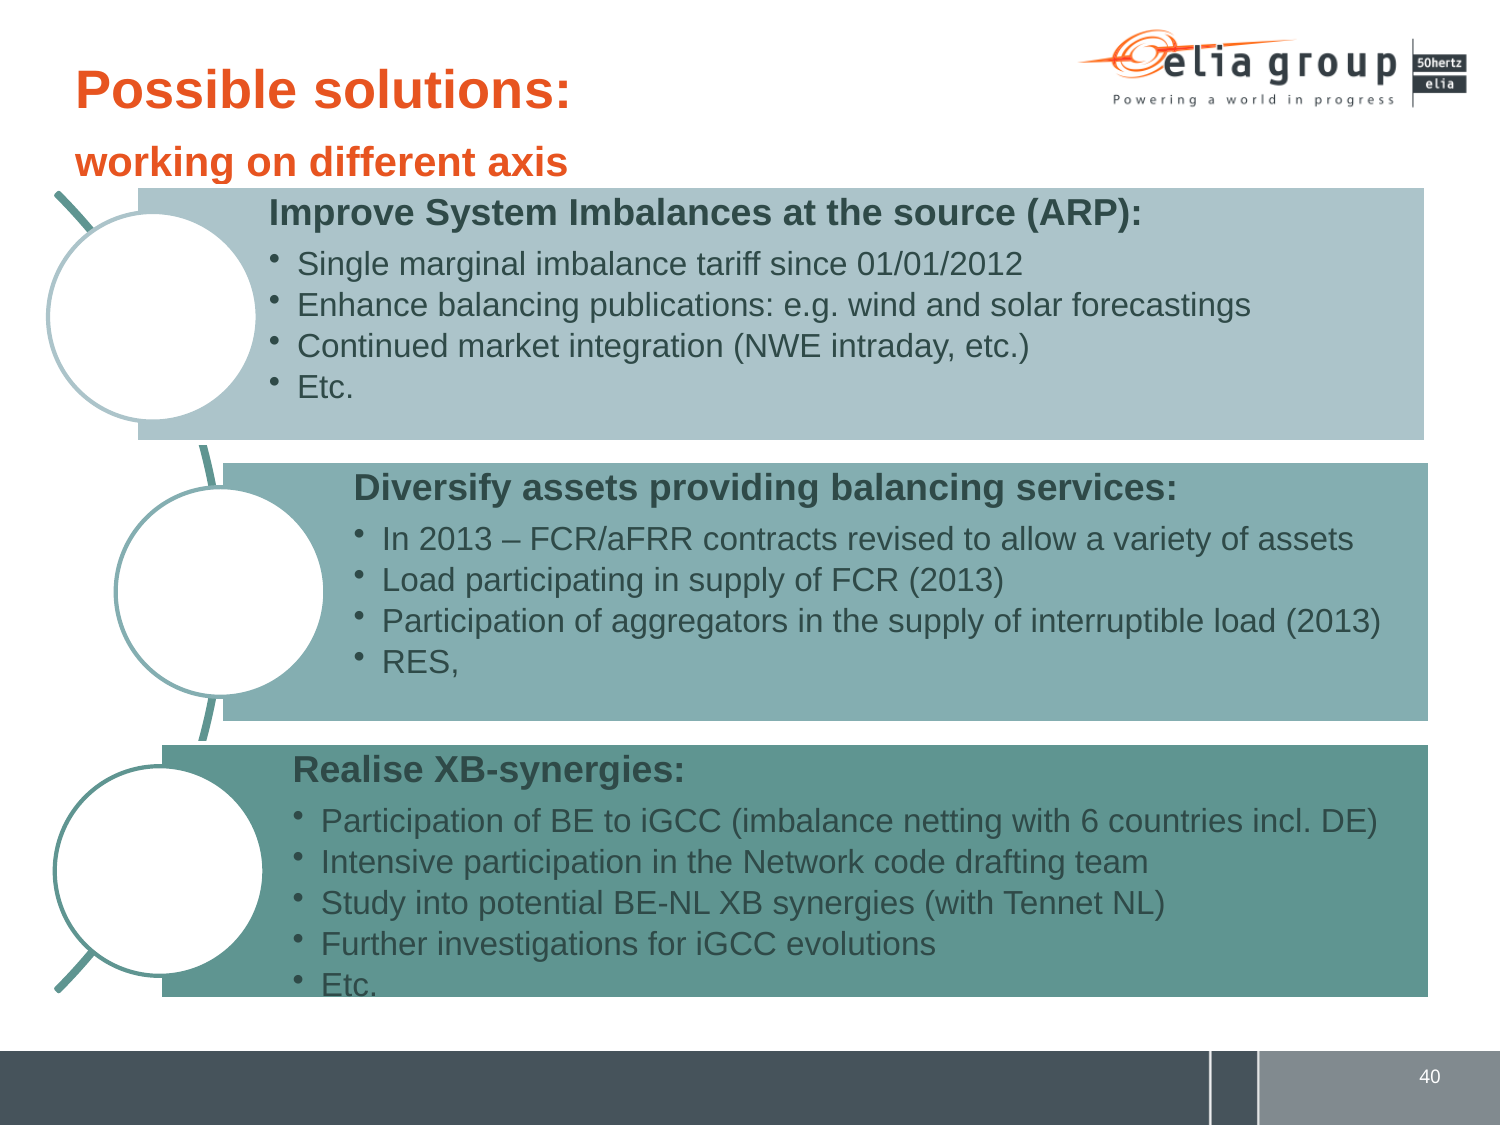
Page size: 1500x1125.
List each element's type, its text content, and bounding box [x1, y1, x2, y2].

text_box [47, 172, 1448, 1012]
picture [1425, 20, 1478, 120]
title Possible solutions: working on different axis [75, 19, 1425, 171]
slide_number 40 [1334, 1064, 1442, 1125]
picture [0, 1051, 1500, 1125]
